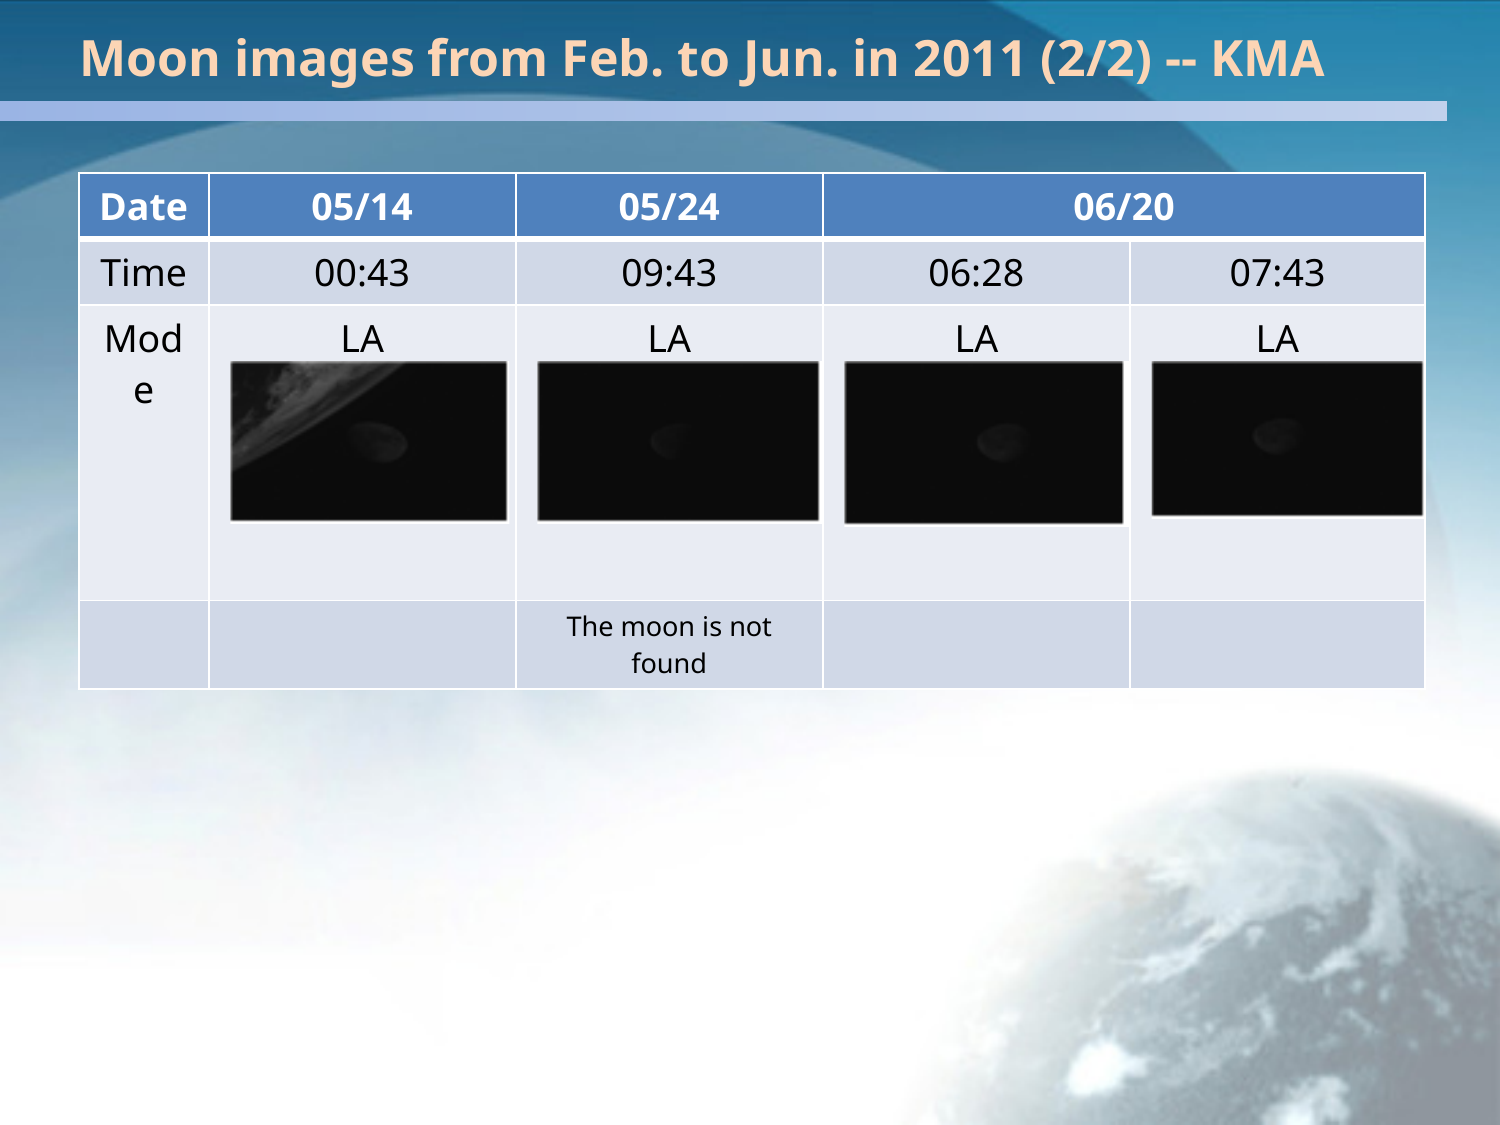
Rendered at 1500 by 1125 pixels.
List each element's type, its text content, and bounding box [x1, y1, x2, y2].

table_cell Time [80, 242, 208, 304]
table_header 06/20 [824, 174, 1424, 236]
table_header Date [80, 174, 208, 236]
table_cell 09:43 [517, 242, 822, 304]
table_cell [210, 601, 515, 688]
text_box [0, 100, 1449, 123]
table_cell 06:28 [824, 242, 1129, 304]
table_cell Mode [80, 306, 208, 600]
text_box Moon images from Feb. to Jun. in 2011 (2/2) -- KMA [64, 19, 1447, 94]
table_cell LA [824, 306, 1129, 600]
table_cell [824, 601, 1129, 688]
table_cell LA [1131, 306, 1424, 600]
table_cell 07:43 [1131, 242, 1424, 304]
table_cell [1131, 601, 1424, 688]
table_header 05/24 [517, 174, 822, 236]
table_cell [80, 601, 208, 688]
table_cell LA [517, 306, 822, 600]
table_cell The moon is not found [517, 601, 822, 688]
table_cell LA [210, 306, 515, 600]
table_cell 00:43 [210, 242, 515, 304]
picture [0, 0, 1500, 1125]
table_header 05/14 [210, 174, 515, 236]
